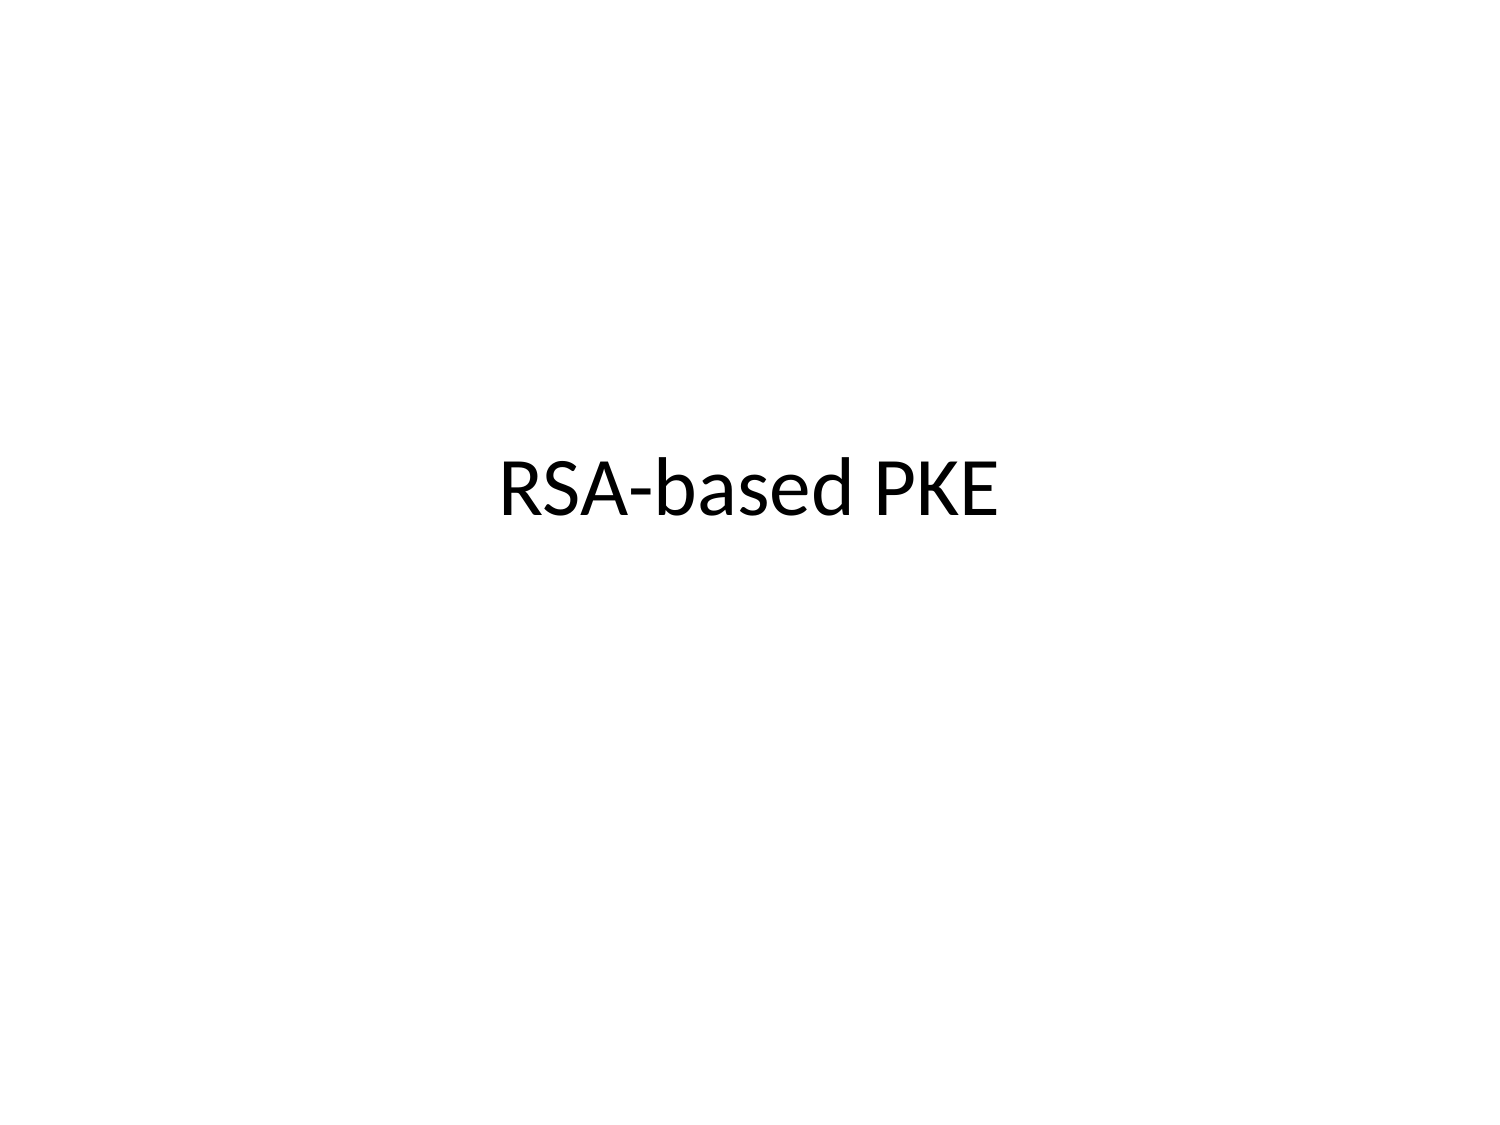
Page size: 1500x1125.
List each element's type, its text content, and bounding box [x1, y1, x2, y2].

subtitle RSA-based PKE [225, 425, 1275, 713]
